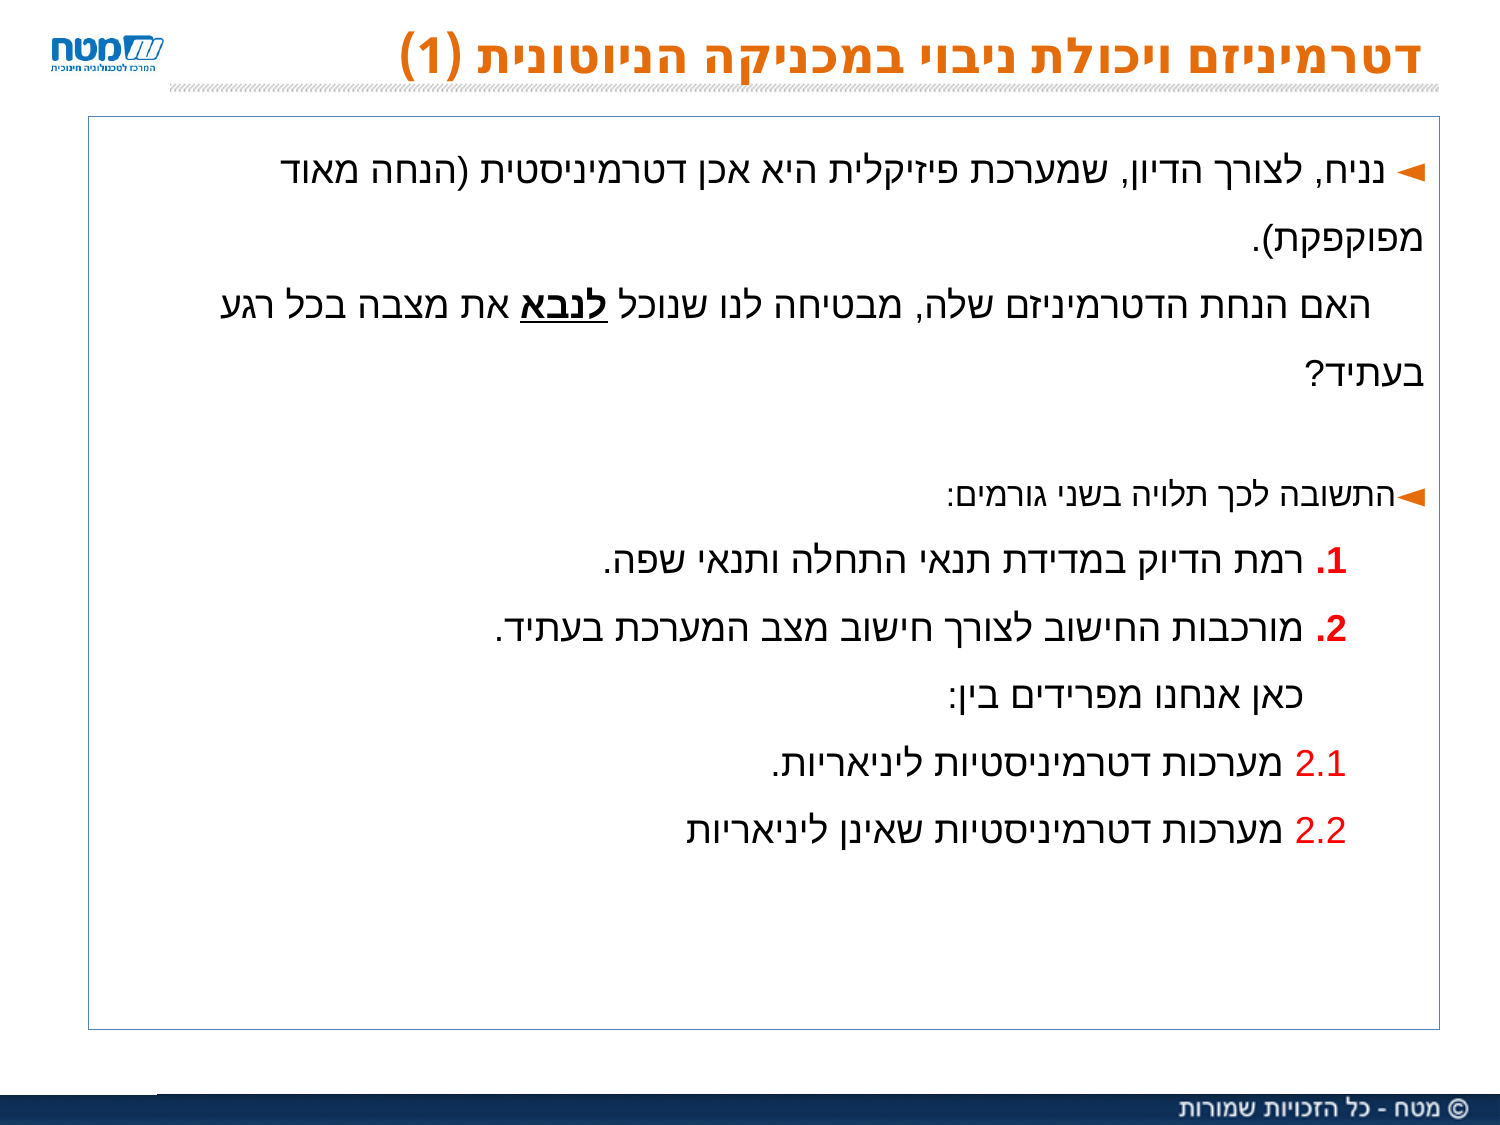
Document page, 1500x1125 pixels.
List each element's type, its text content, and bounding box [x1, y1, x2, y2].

picture [41, 30, 165, 79]
title דטרמיניזם ויכולת ניבוי במכניקה הניוטונית (1) [178, 15, 1439, 75]
picture [0, 1094, 1500, 1125]
list נניח, לצורך הדיון, שמערכת פיזיקלית היא אכן דטרמיניסטית (הנחה מאוד מפוקפקת). האם הנחת הדטרמיניזם שלה, מבטיחה לנו שנוכל לנבא את מצבה בכל רגע בעתיד? התשובה לכך תלויה בשני גורמים: 1. רמת הדיוק במדידת תנאי התחלה ותנאי שפה. 2. מורכבות החישוב לצורך חישוב מצב המערכת בעתיד. כאן אנחנו מפרידים בין: 2.1 מערכות דטרמיניסטיות ליניאריות. 2.2 מערכות דטרמיניסטיות שאינן ליניאריות [88, 116, 1440, 1030]
picture [170, 81, 1439, 97]
